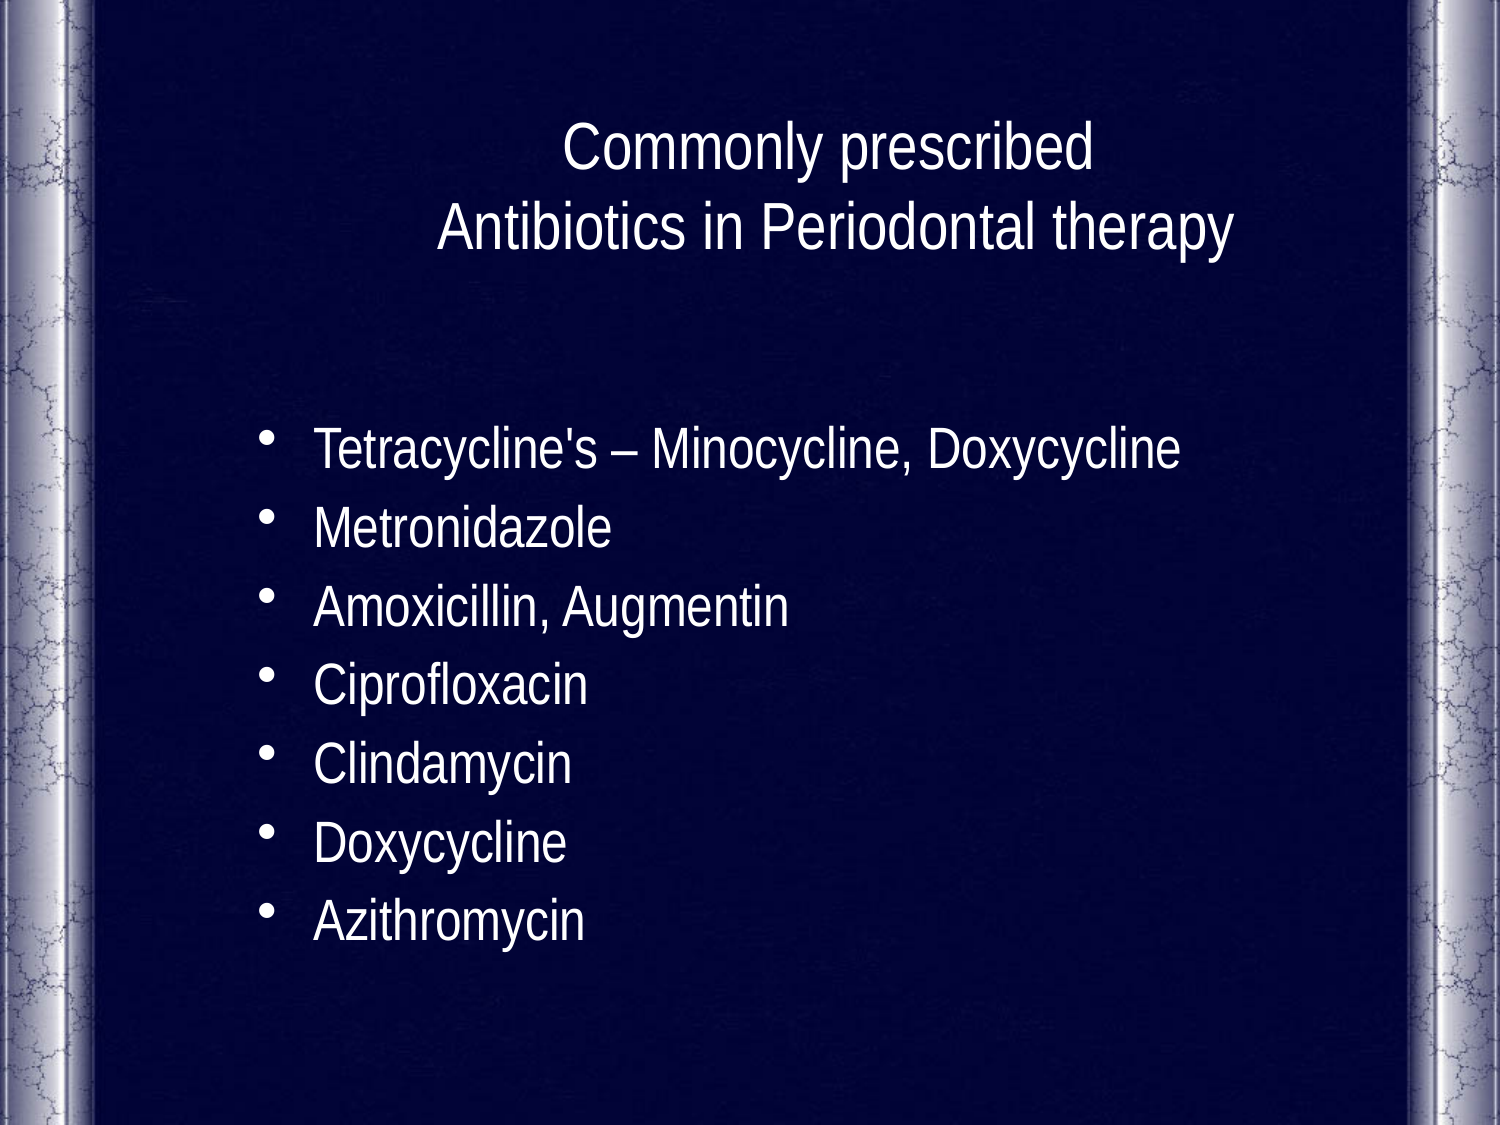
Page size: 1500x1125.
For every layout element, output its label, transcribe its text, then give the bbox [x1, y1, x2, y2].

list Tetracycline's – Minocycline, Doxycycline Metronidazole Amoxicillin, Augmentin Ciprofloxacin Clindamycin Doxycycline Azithromycin [241, 402, 1456, 1000]
picture [0, 0, 1500, 1125]
title Commonly prescribed Antibiotics in Periodontal therapy [261, 113, 1413, 252]
